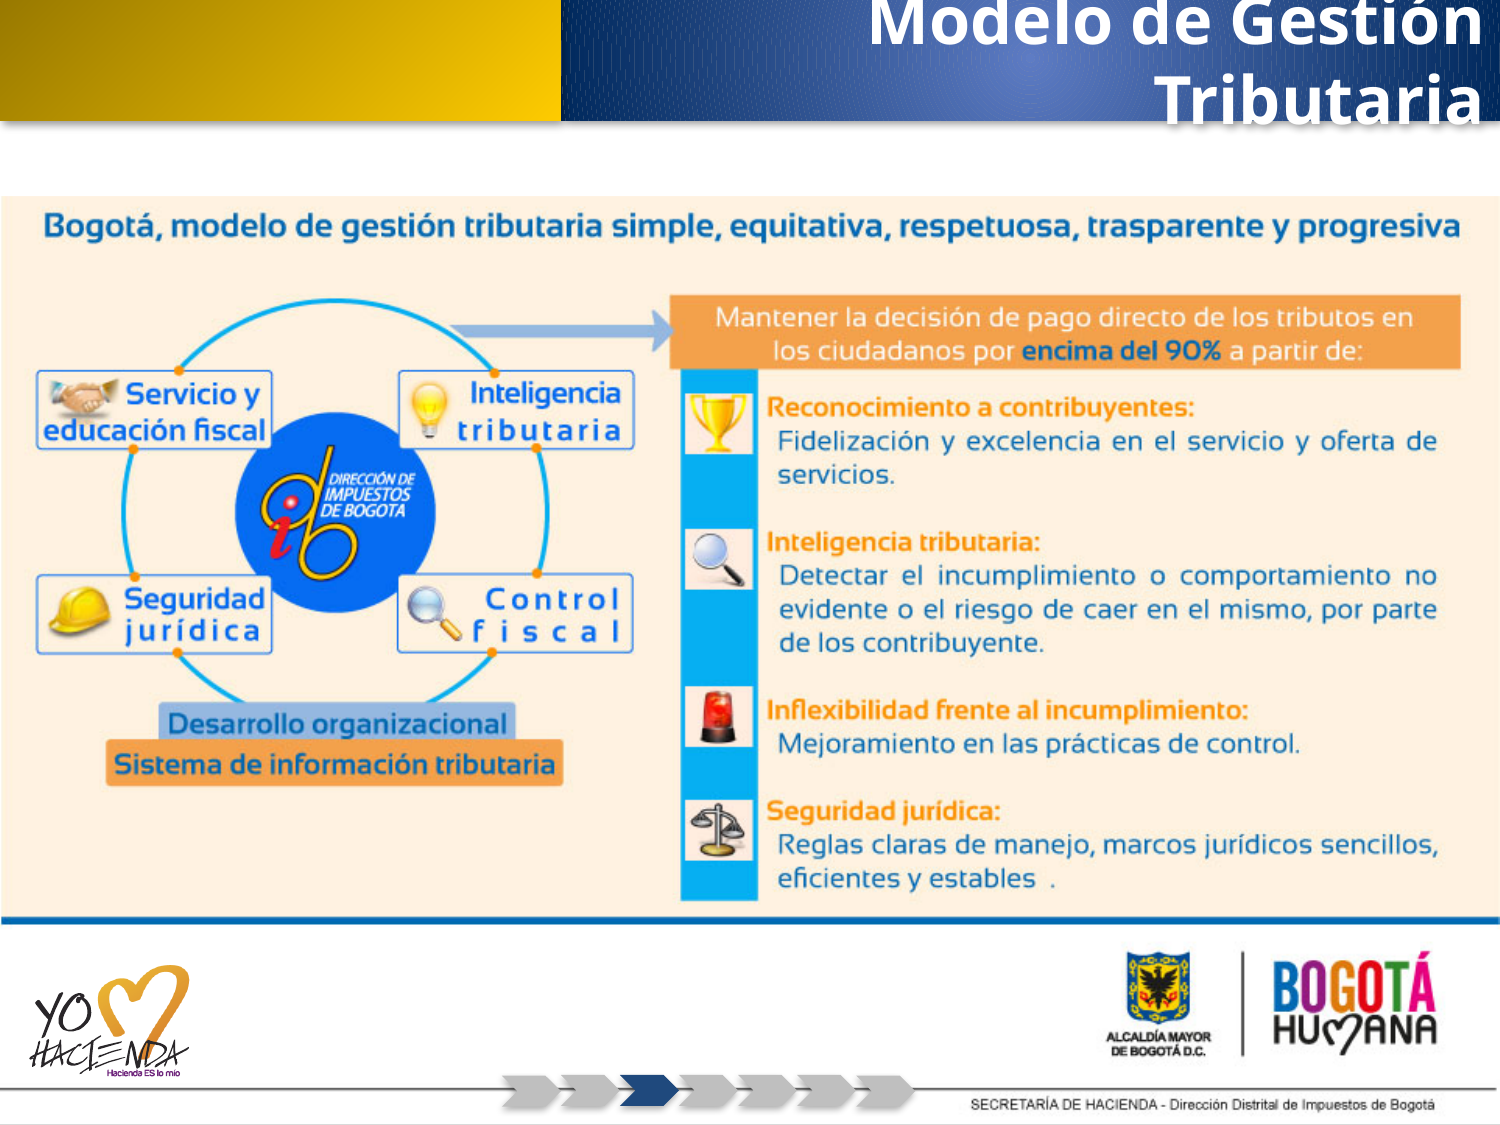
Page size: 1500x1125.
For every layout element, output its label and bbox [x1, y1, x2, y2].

text_box [501, 1074, 916, 1107]
picture [0, 0, 1500, 1125]
